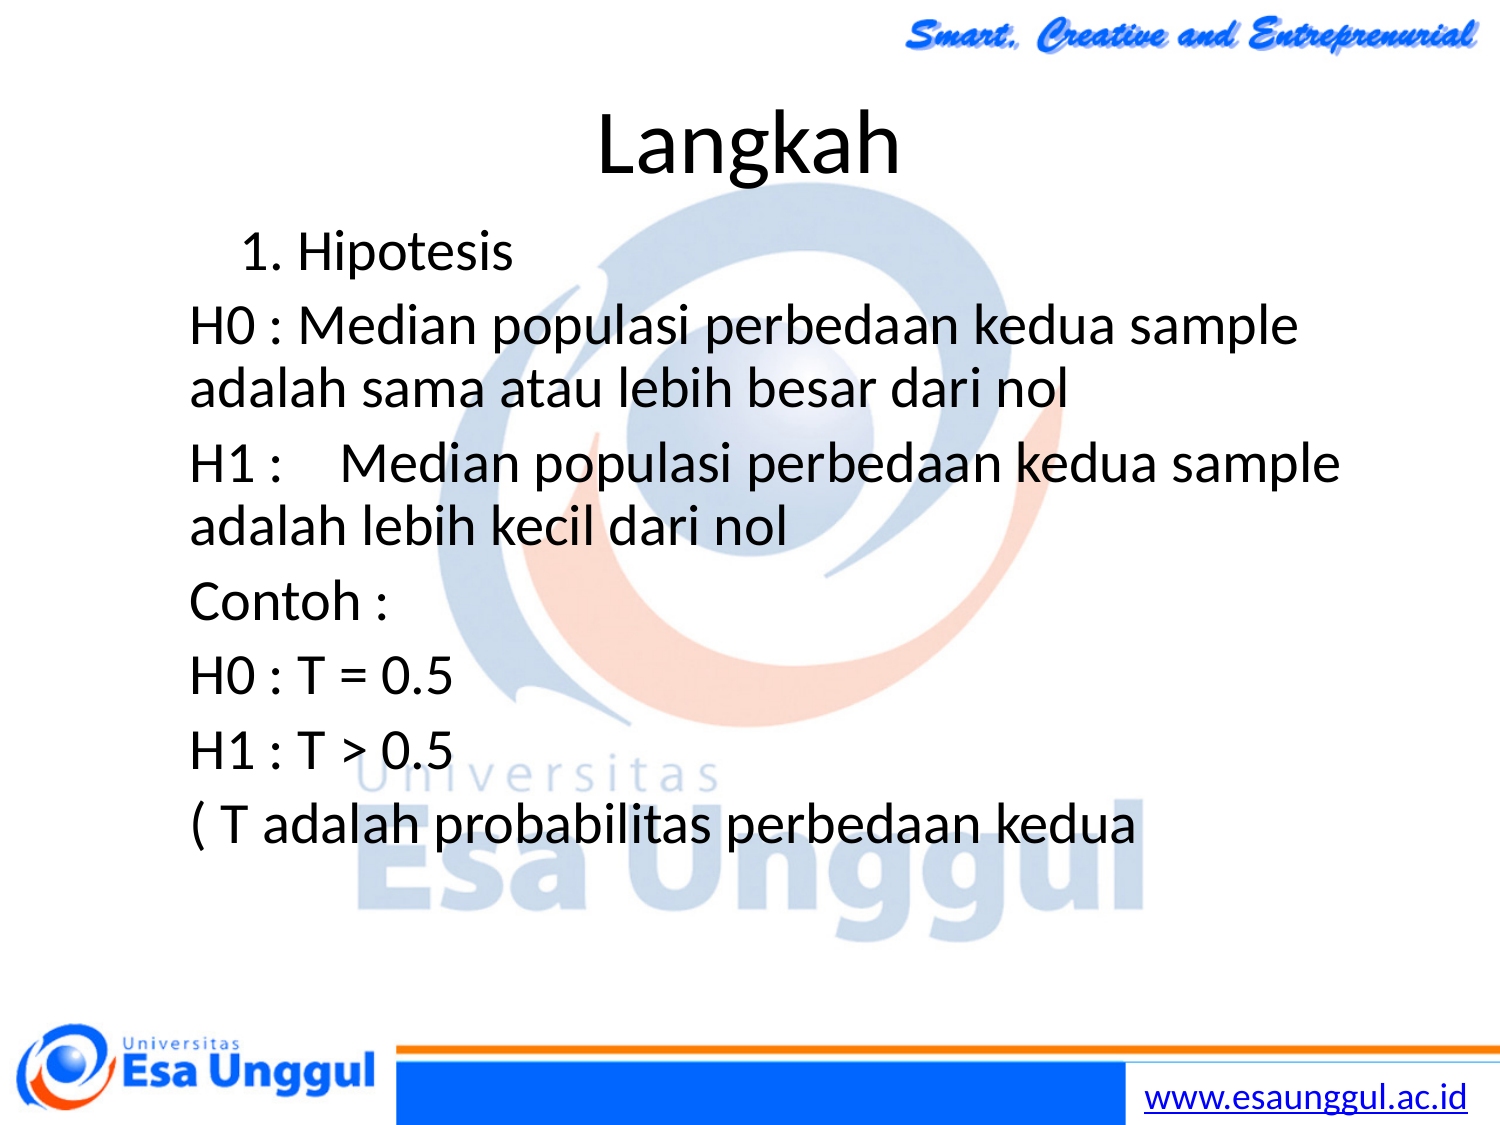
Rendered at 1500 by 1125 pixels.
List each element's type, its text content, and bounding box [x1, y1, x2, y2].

list 1. Hipotesis H0 : Median populasi perbedaan kedua sample adalah sama atau lebih besar dari nol H1 : Median populasi perbedaan kedua sample adalah lebih kecil dari nol Contoh : H0 : T = 0.5 H1 : T > 0.5 ( T adalah probabilitas perbedaan kedua sample ) [75, 212, 1425, 963]
title Langkah [75, 75, 1425, 200]
picture [0, 0, 1500, 1125]
